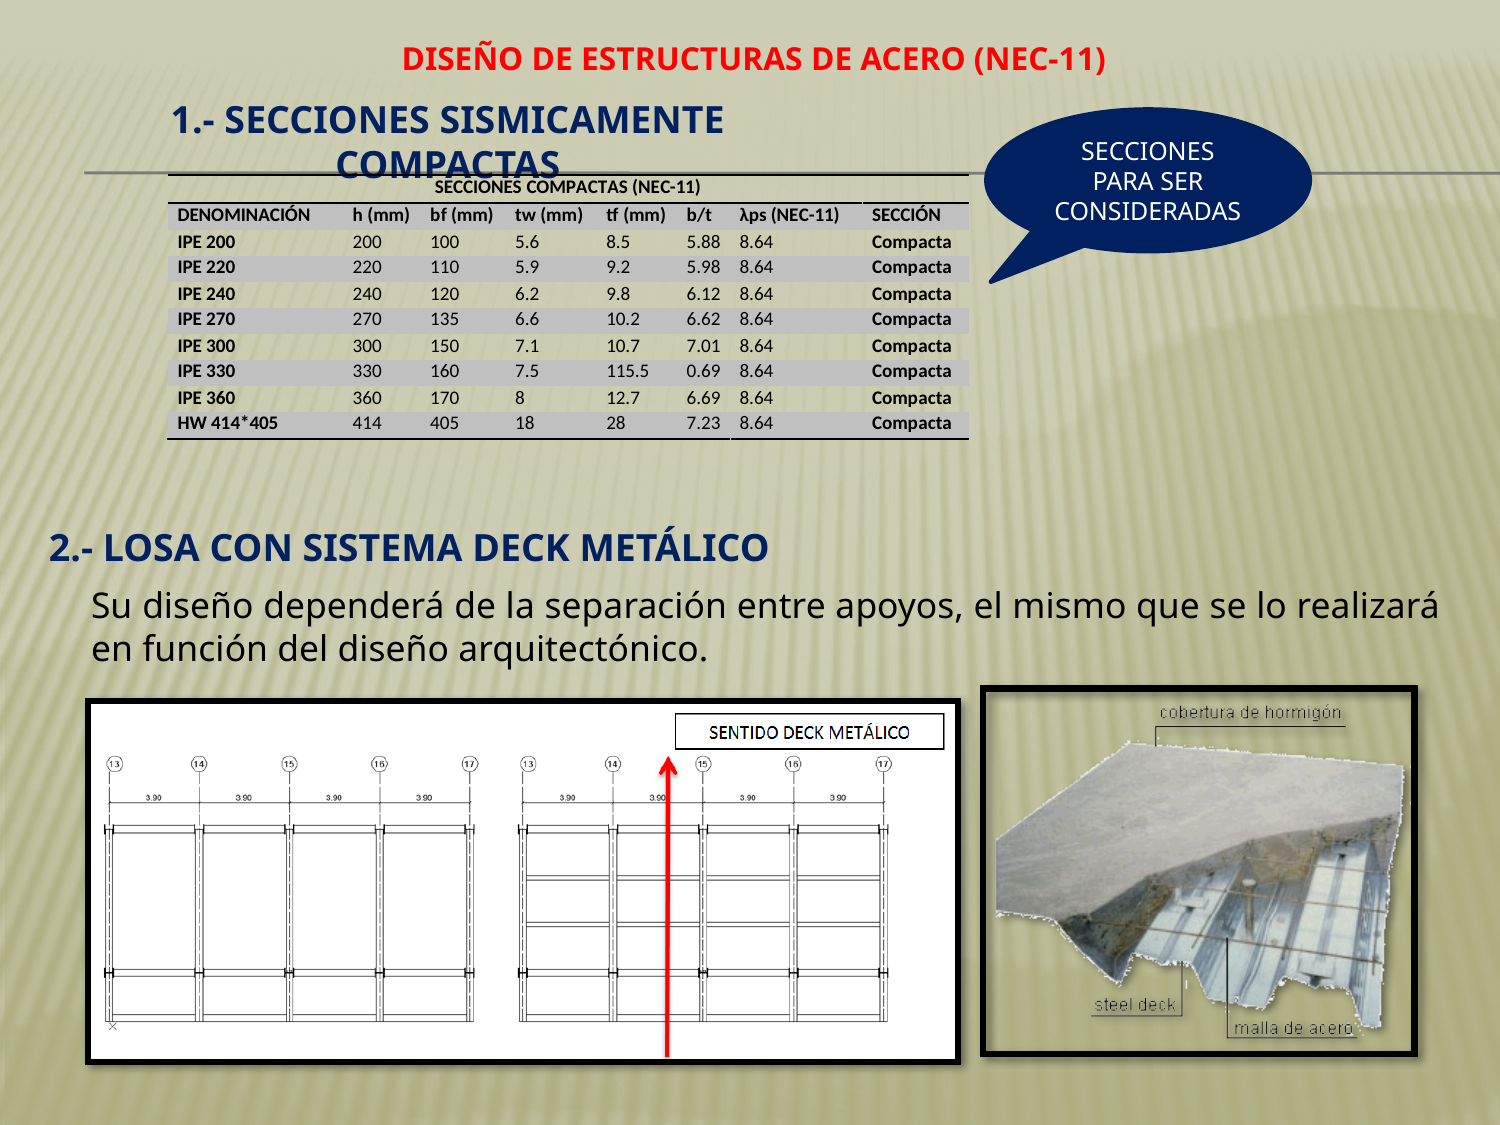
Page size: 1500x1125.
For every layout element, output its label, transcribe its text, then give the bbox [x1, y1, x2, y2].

picture [166, 174, 971, 485]
text_box Su diseño dependerá de la separación entre apoyos, el mismo que se lo realizará en función del diseño arquitectónico. [91, 575, 1441, 682]
picture [90, 703, 956, 1059]
text_box 2.- LOSA CON SISTEMA DECK METÁLICO [42, 516, 776, 576]
text_box SECCIONES PARA SER CONSIDERADAS [984, 107, 1313, 284]
text_box DISEÑO DE ESTRUCTURAS DE ACERO (NEC-11) [269, 30, 1239, 84]
text_box 1.- SECCIONES SISMICAMENTE COMPACTAS [81, 111, 815, 171]
picture [986, 691, 1412, 1052]
